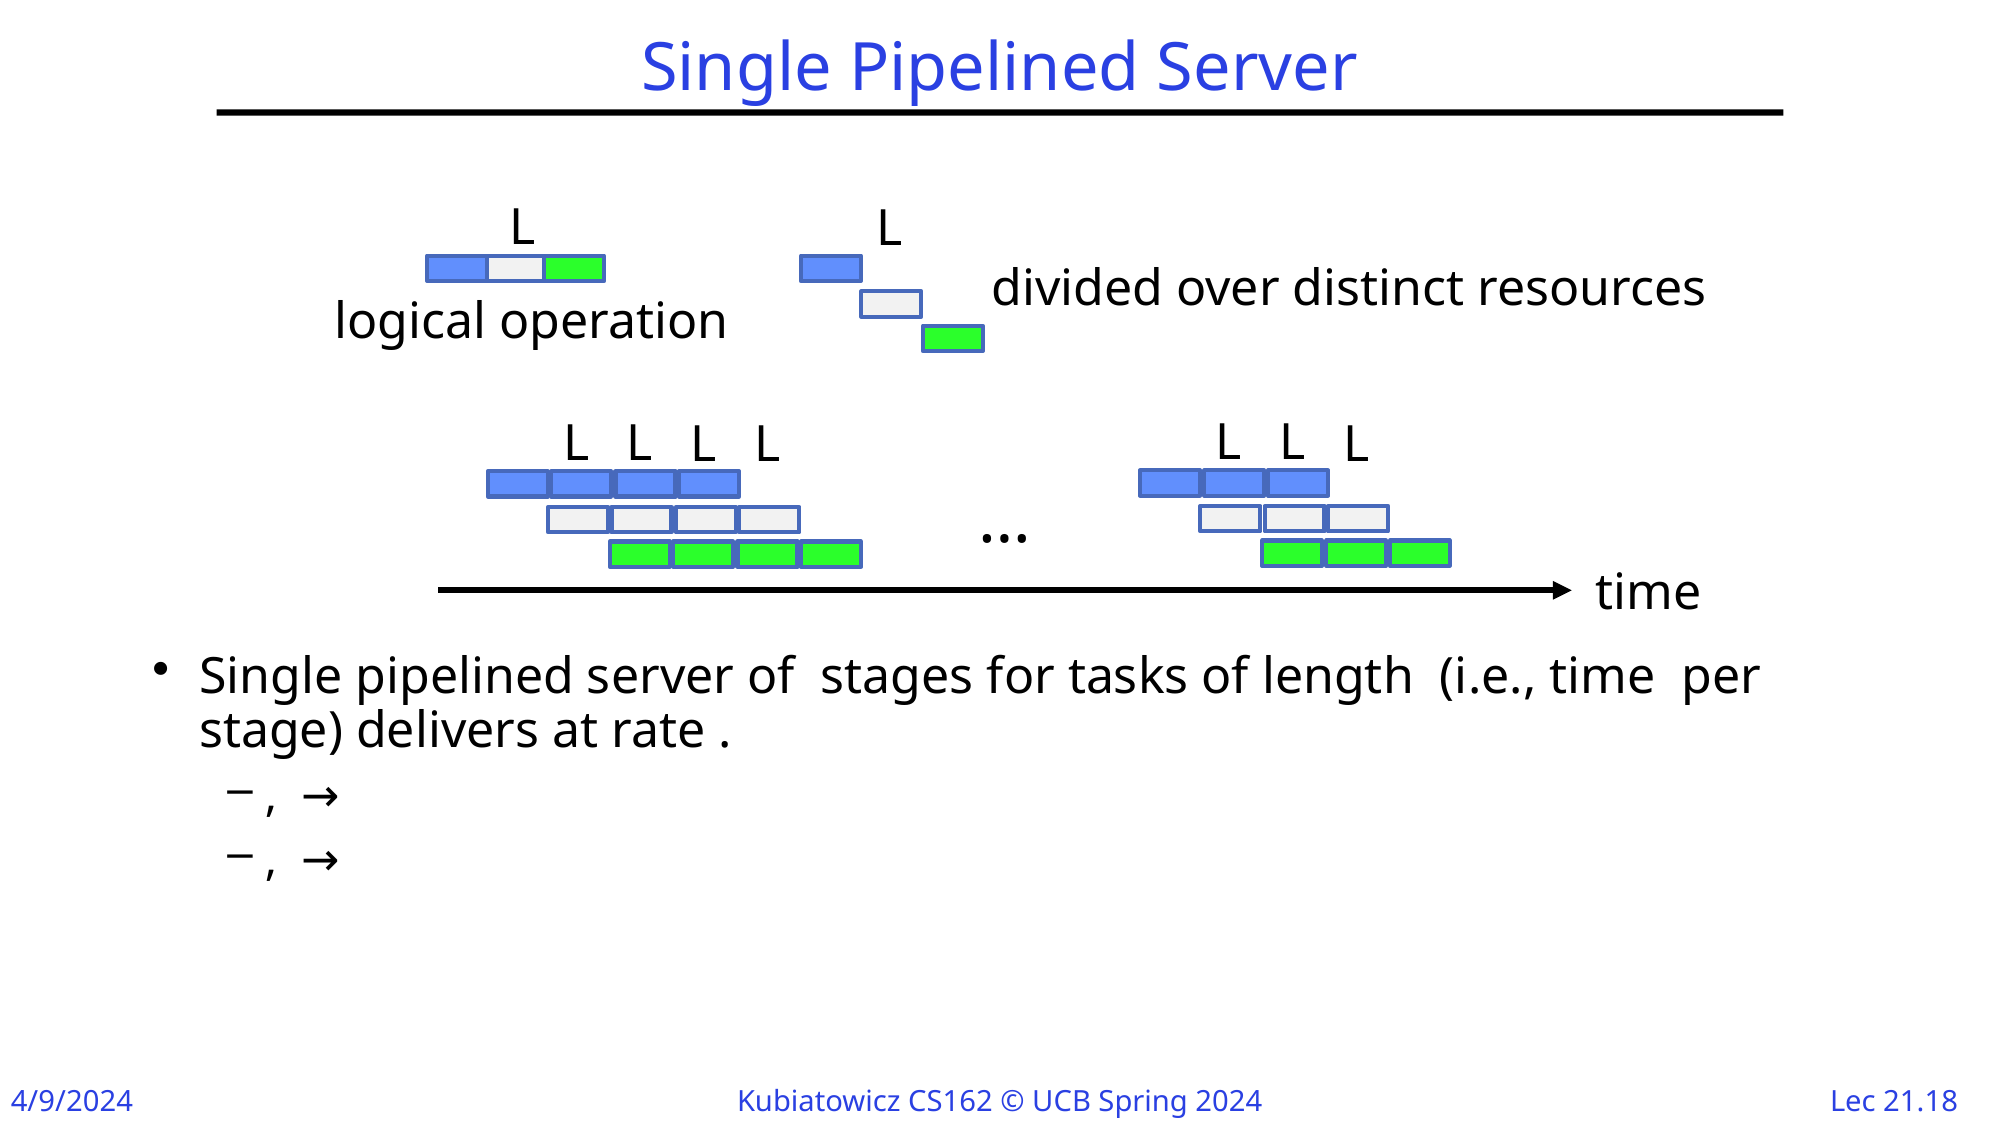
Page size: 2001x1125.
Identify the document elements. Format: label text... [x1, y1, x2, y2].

text_box [542, 254, 606, 281]
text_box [678, 403, 862, 567]
title Single Pipelined Server [216, 24, 1784, 113]
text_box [1267, 404, 1451, 566]
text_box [1204, 401, 1387, 566]
text_box logical operation [319, 281, 744, 356]
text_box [1139, 401, 1203, 566]
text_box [551, 402, 616, 567]
text_box L [494, 187, 551, 254]
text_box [487, 402, 550, 567]
text_box time [1581, 552, 1717, 628]
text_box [800, 188, 984, 352]
text_box … [866, 468, 1134, 564]
text_box [485, 254, 542, 281]
text_box divided over distinct resources [988, 248, 1722, 323]
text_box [615, 403, 677, 567]
text_box [425, 254, 485, 281]
